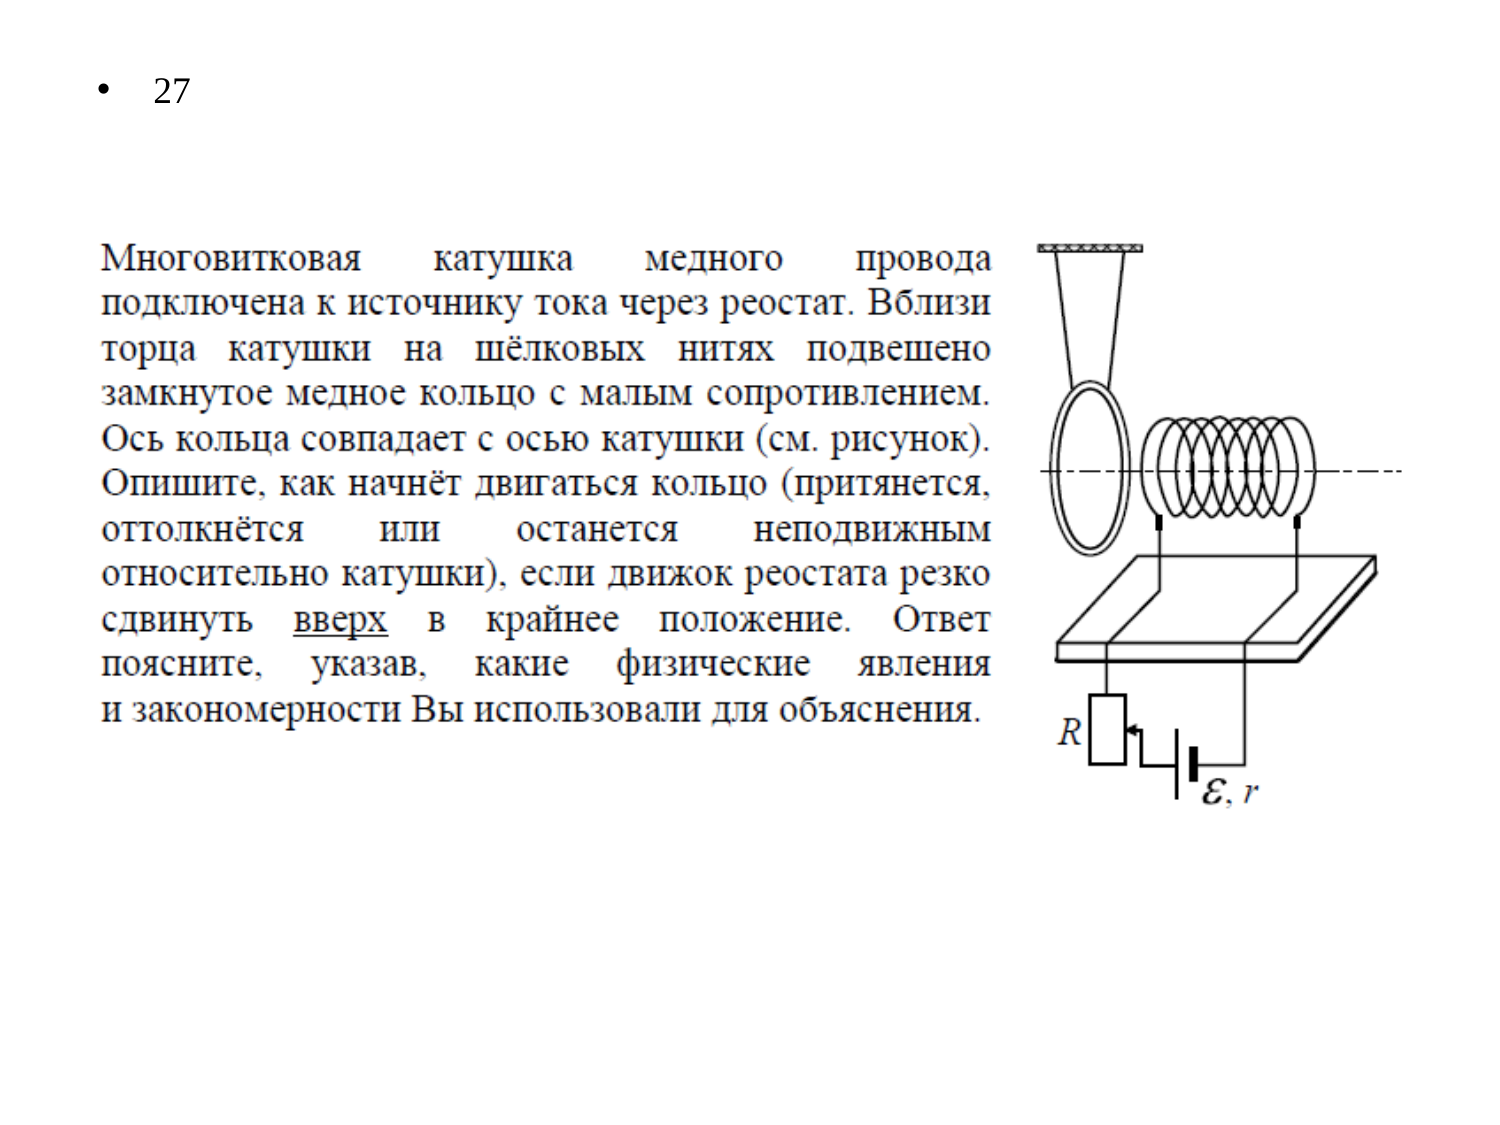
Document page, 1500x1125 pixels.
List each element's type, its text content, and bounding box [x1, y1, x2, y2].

list 27 [82, 58, 1432, 1036]
picture [88, 223, 1424, 829]
